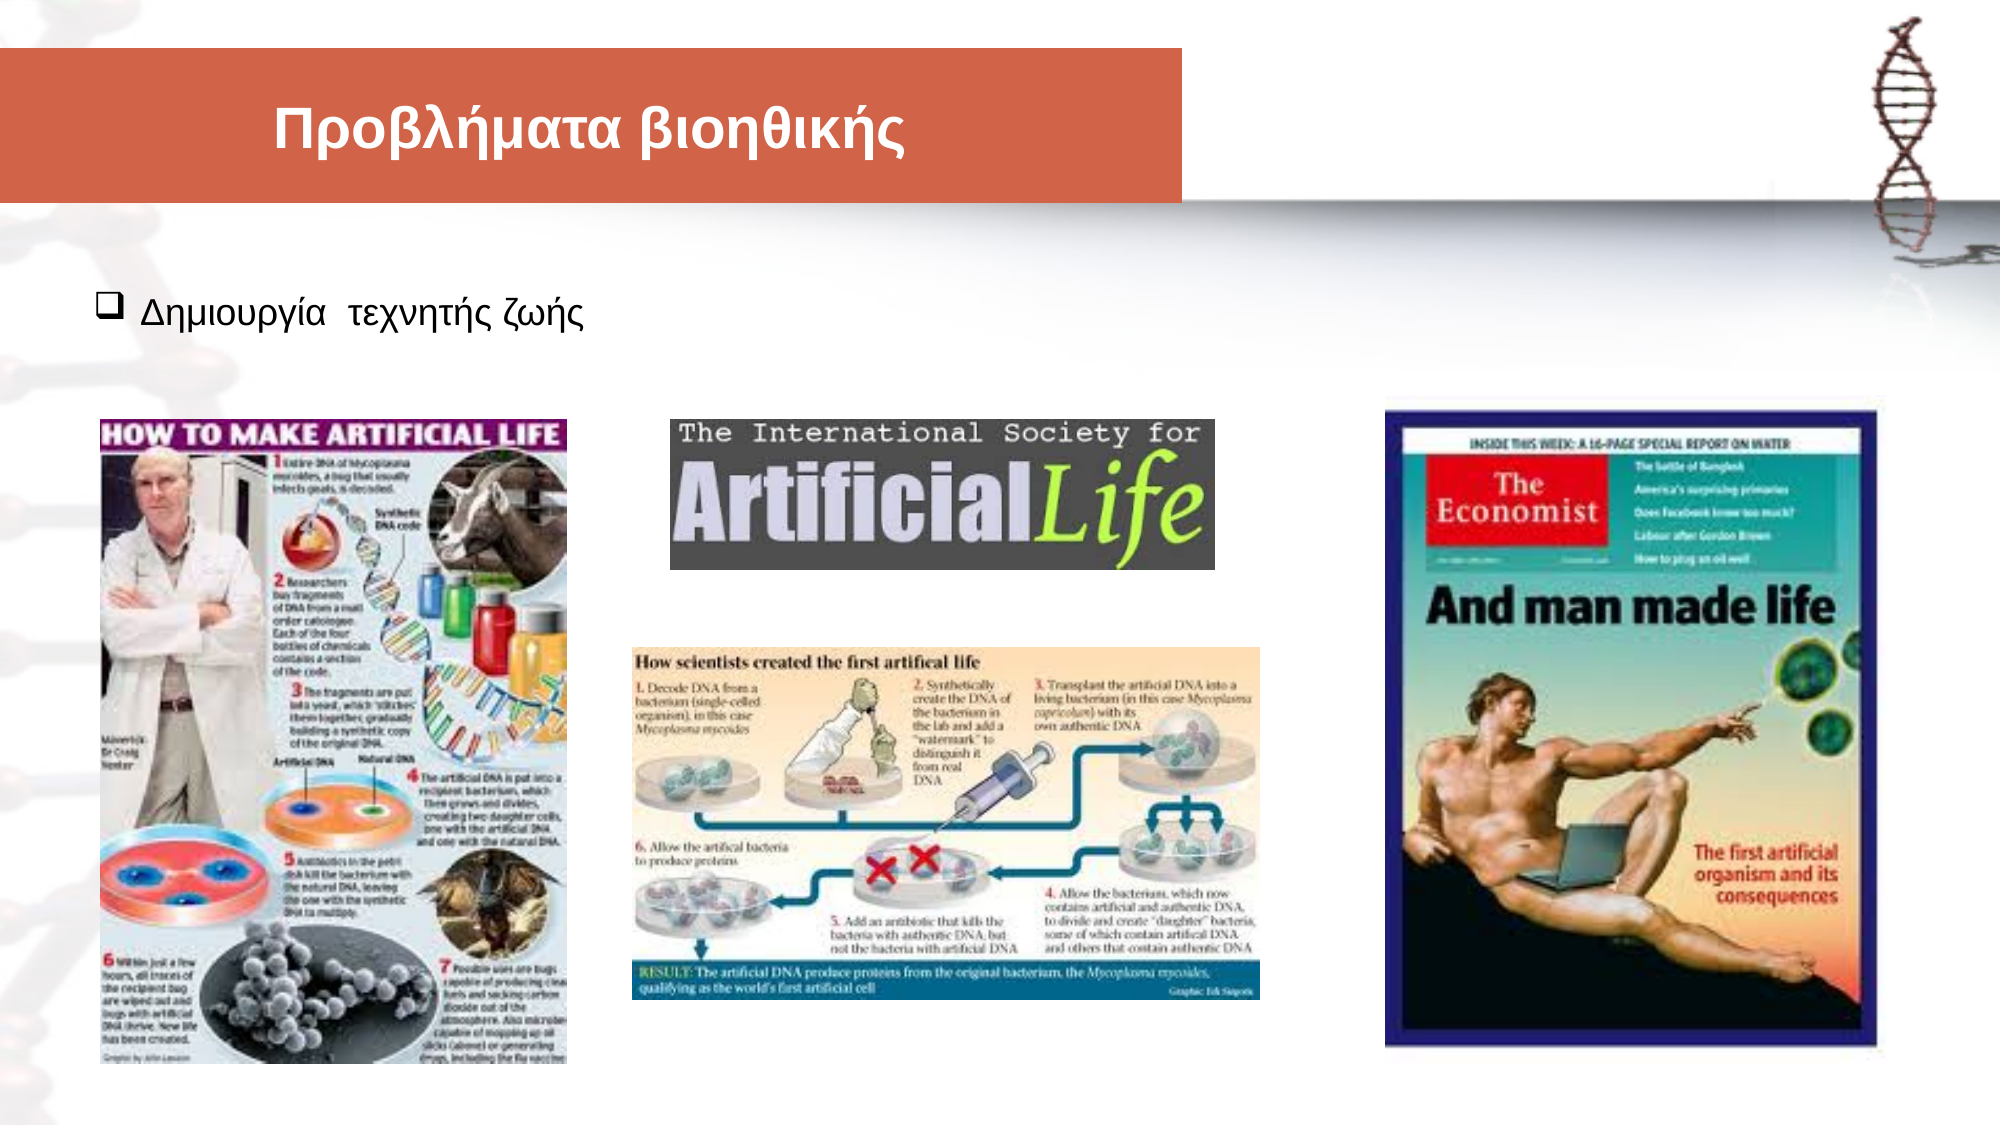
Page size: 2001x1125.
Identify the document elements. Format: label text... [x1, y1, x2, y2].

text_box Δημιουργία τεχνητής ζωής [78, 280, 1896, 341]
picture [0, 0, 2000, 1125]
title Προβλήματα βιοηθικής [0, 48, 1182, 203]
